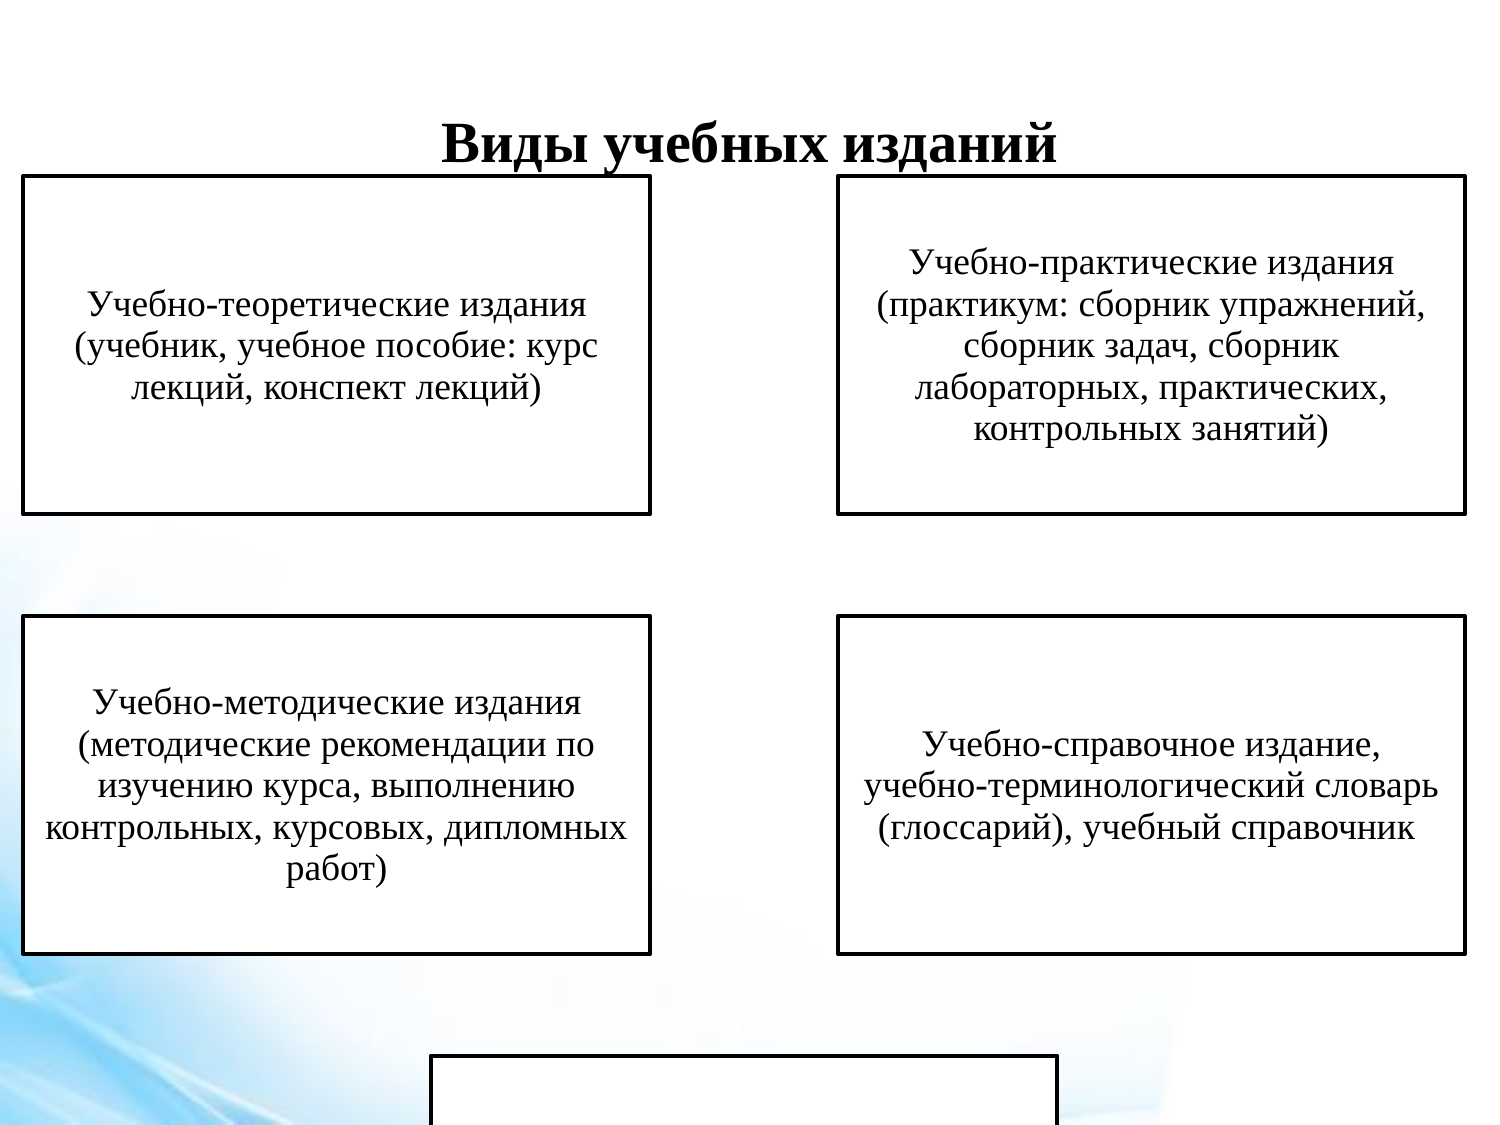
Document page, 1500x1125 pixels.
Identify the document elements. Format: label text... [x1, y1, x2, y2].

title Виды учебных изданий [75, 45, 1425, 174]
picture [0, 0, 1500, 1125]
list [23, 175, 1466, 1006]
